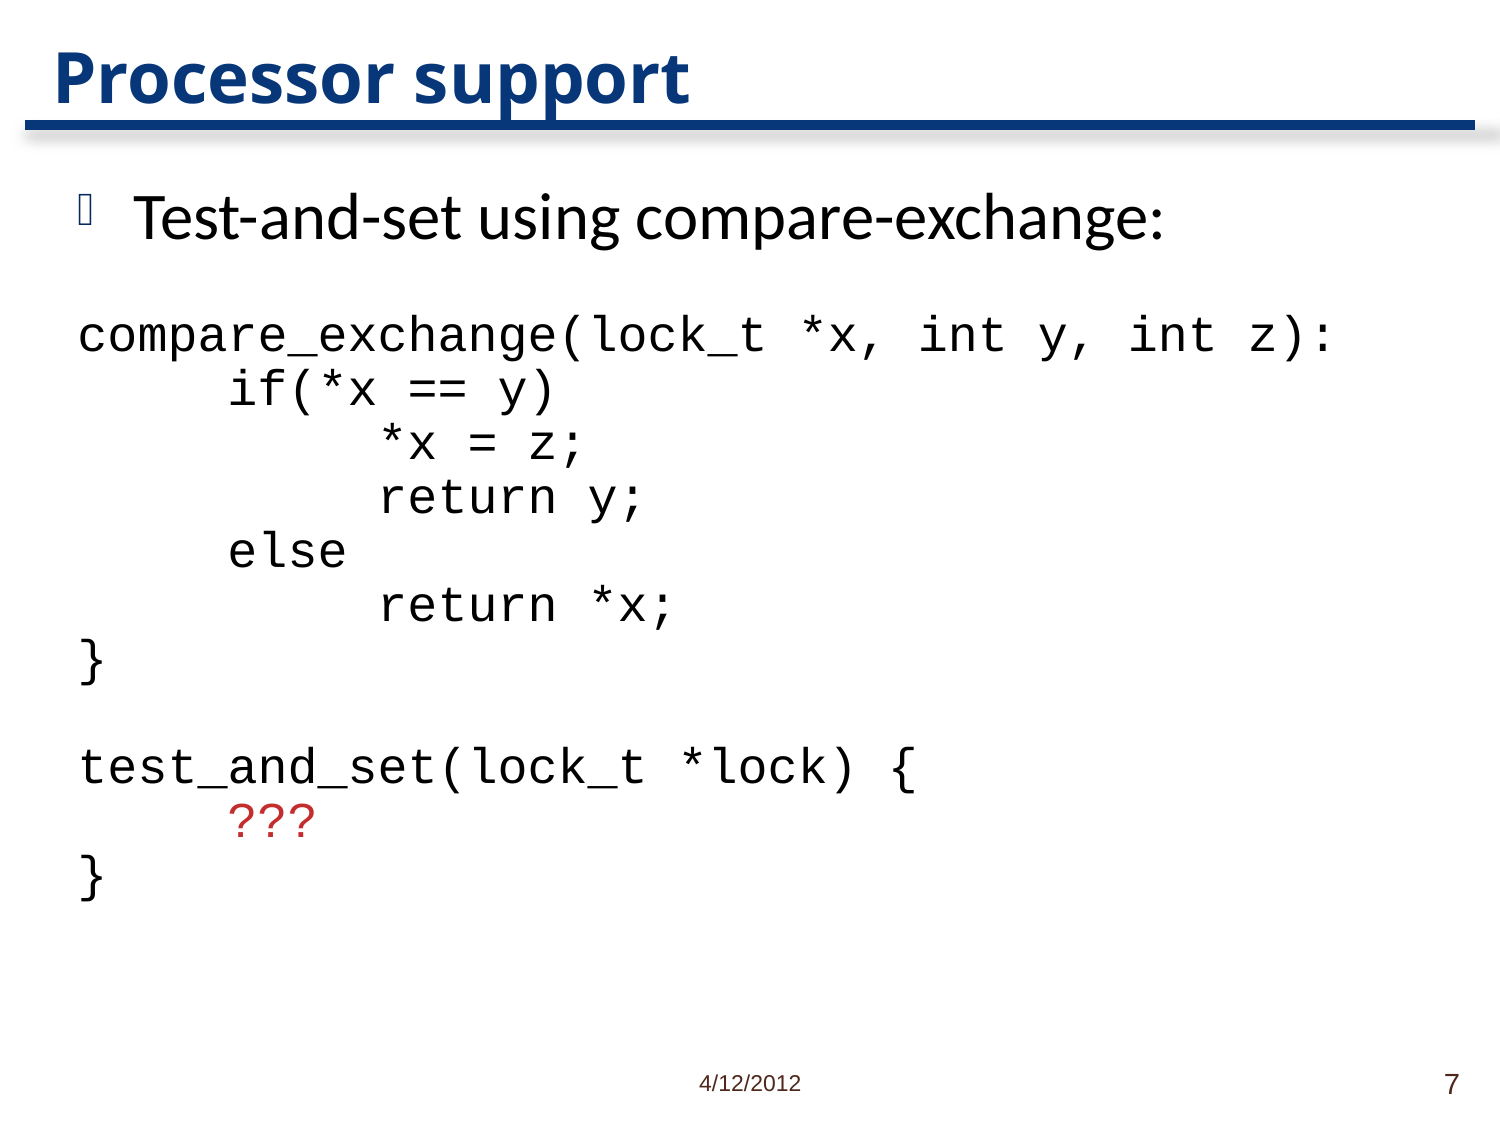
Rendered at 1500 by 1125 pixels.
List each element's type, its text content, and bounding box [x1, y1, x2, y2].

list Test-and-set using compare-exchange: compare_exchange(lock_t *x, int y, int z): if(*x == y) *x = z; return y; else return *x; } test_and_set(lock_t *lock) { ??? } [62, 174, 1438, 1005]
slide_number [619, 1052, 882, 1113]
slide_number 7 [1374, 1052, 1475, 1113]
title Processor support [37, 24, 1463, 125]
